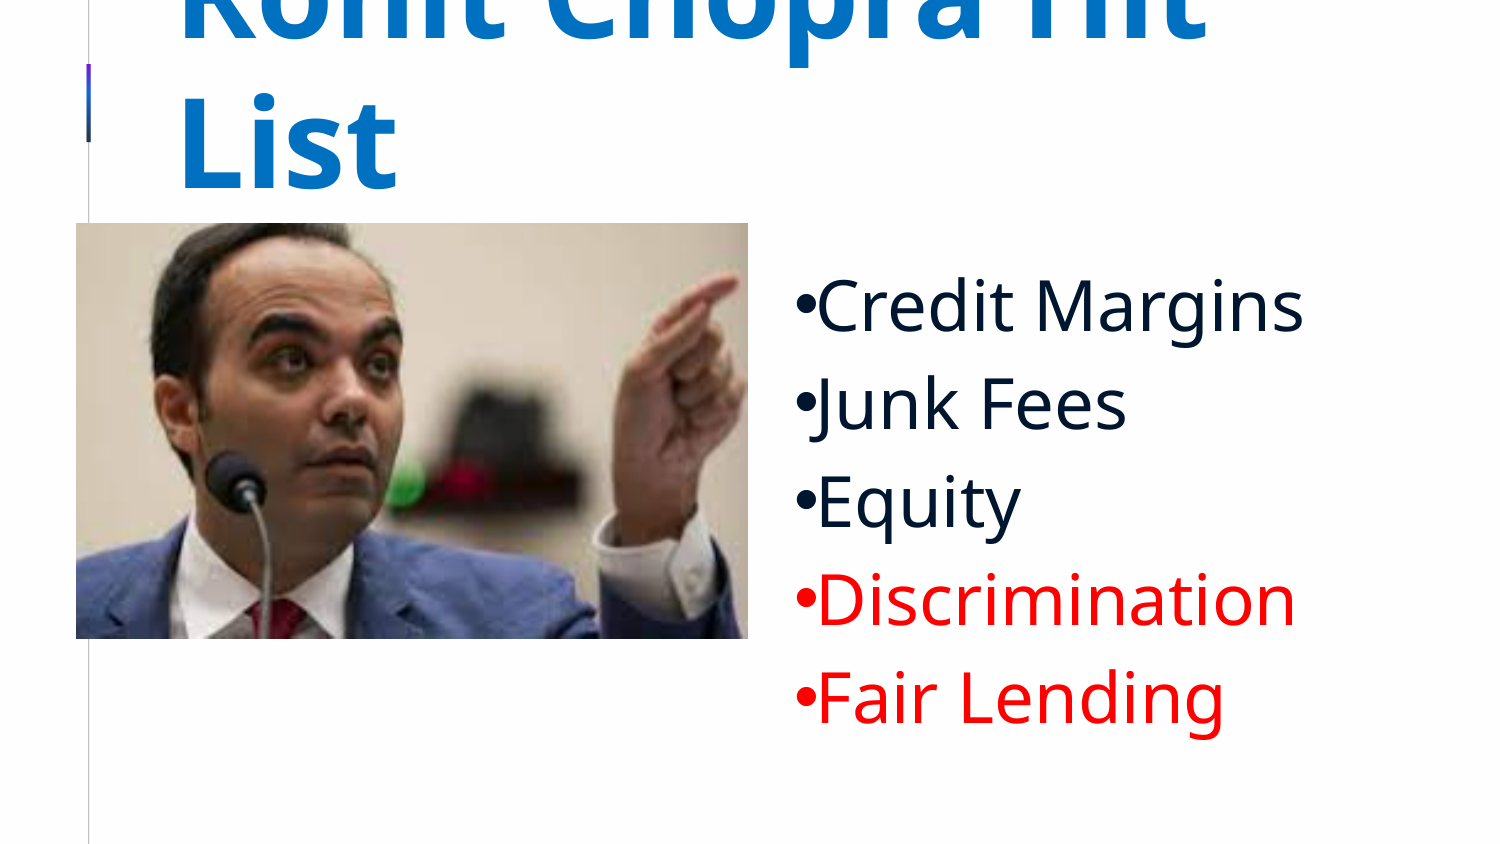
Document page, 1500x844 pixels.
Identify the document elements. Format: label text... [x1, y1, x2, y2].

list Credit Margins Junk Fees Equity Discrimination Fair Lending [779, 253, 1440, 750]
title Rohit Chopra Hit List [159, 78, 1397, 200]
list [76, 223, 748, 640]
picture [0, 0, 1500, 844]
